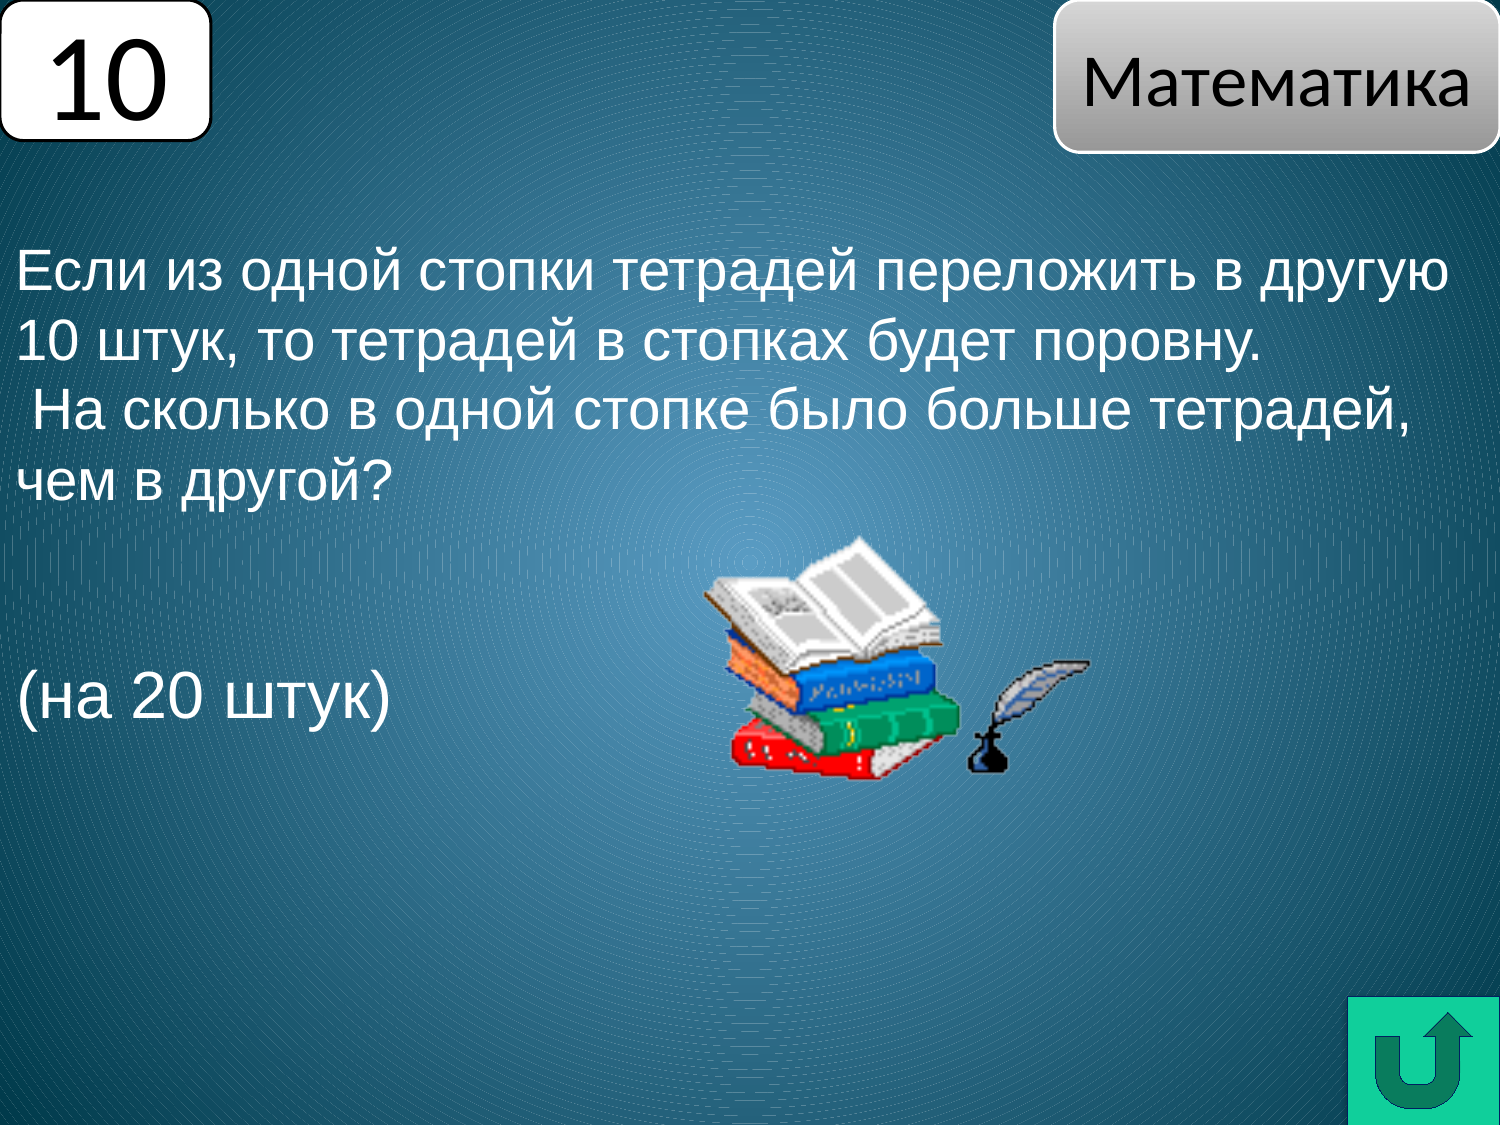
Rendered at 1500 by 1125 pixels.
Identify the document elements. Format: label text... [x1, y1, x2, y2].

text_box 10 [0, 0, 213, 143]
picture [691, 503, 1102, 785]
text_box (на 20 штук) [1, 644, 409, 740]
text_box [1347, 996, 1500, 1125]
text_box Если из одной стопки тетрадей переложить в другую 10 штук, то тетрадей в стопках будет поровну. На сколько в одной стопке было больше тетрадей, чем в другой? [0, 224, 1500, 519]
text_box Математика [1053, 0, 1500, 154]
